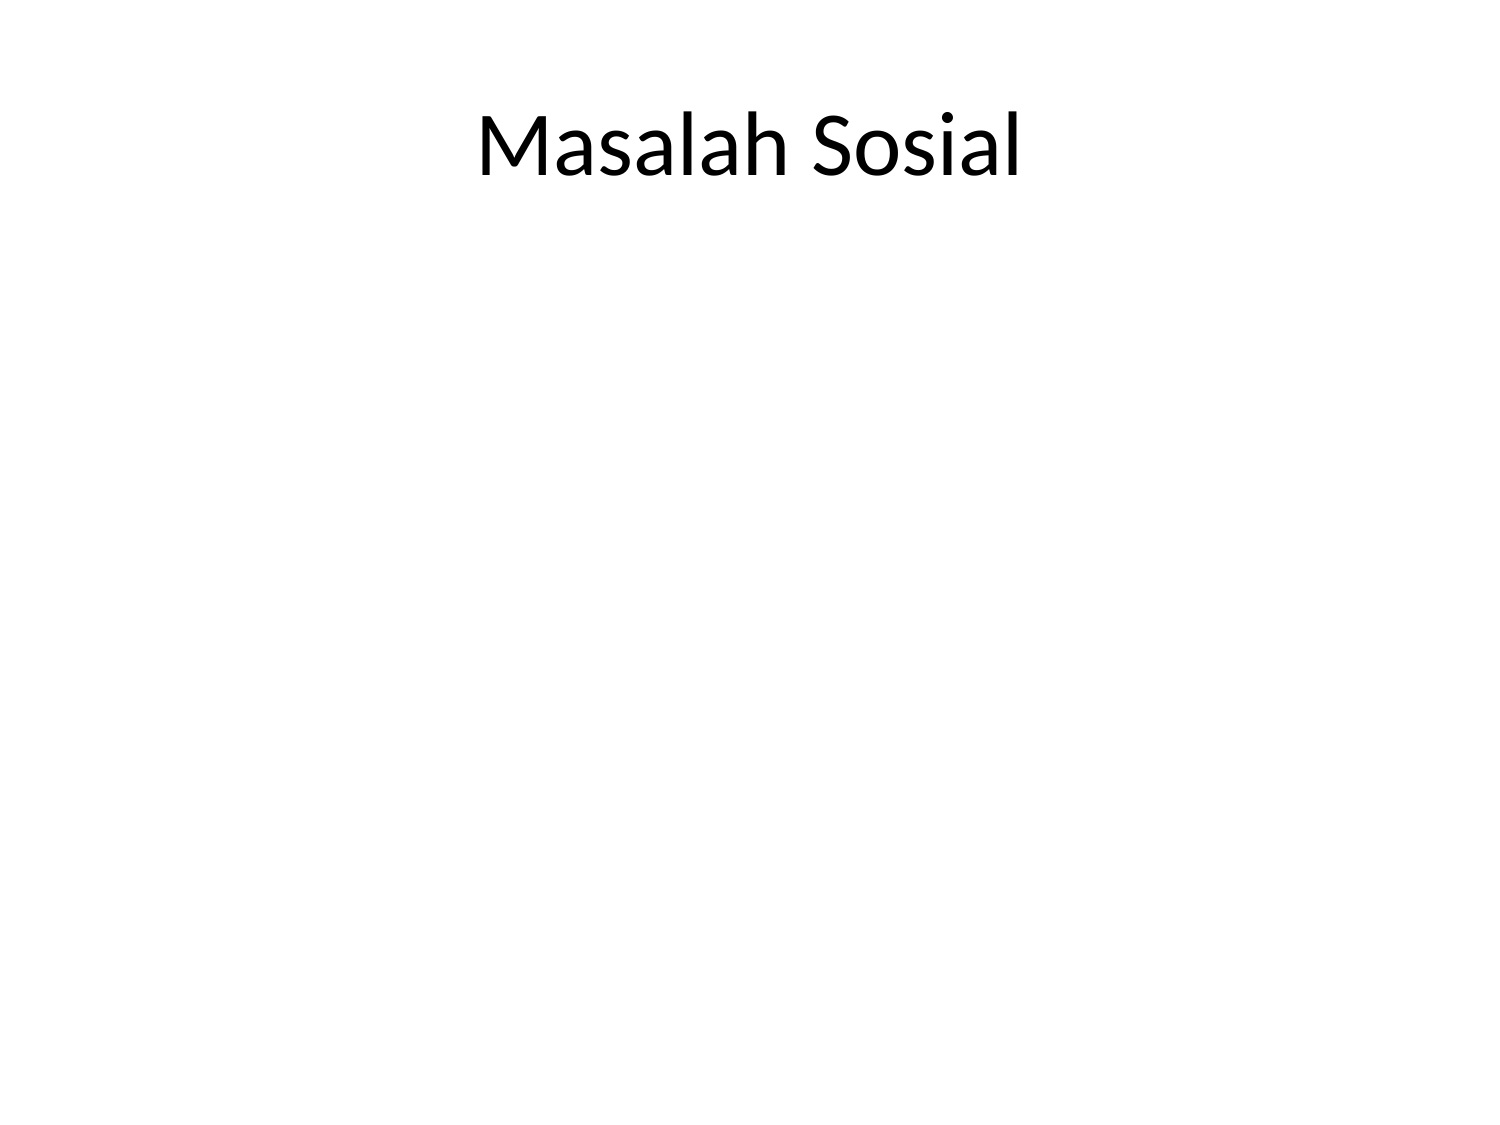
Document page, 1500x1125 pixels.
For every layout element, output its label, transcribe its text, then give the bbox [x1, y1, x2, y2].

title Masalah Sosial [75, 45, 1425, 233]
